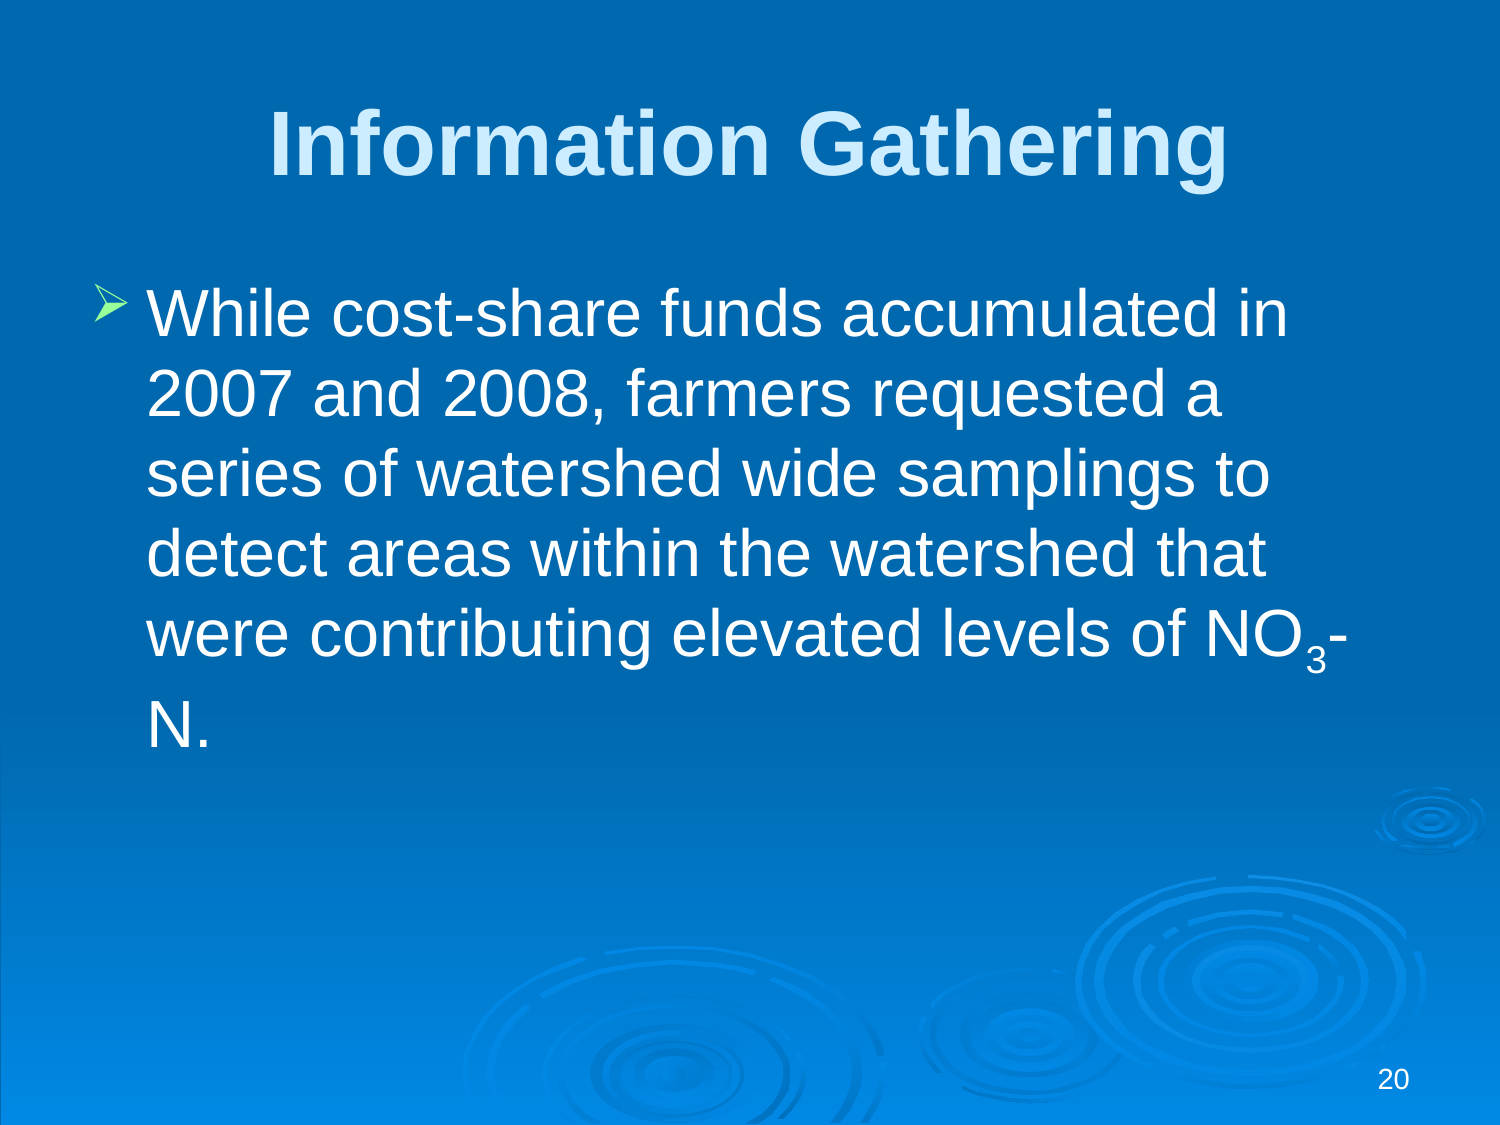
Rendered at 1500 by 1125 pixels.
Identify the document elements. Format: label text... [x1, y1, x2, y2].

title Information Gathering [74, 45, 1426, 233]
list While cost-share funds accumulated in 2007 and 2008, farmers requested a series of watershed wide samplings to detect areas within the watershed that were contributing elevated levels of NO3-N. [74, 262, 1426, 1006]
slide_number 20 [1074, 1024, 1426, 1103]
